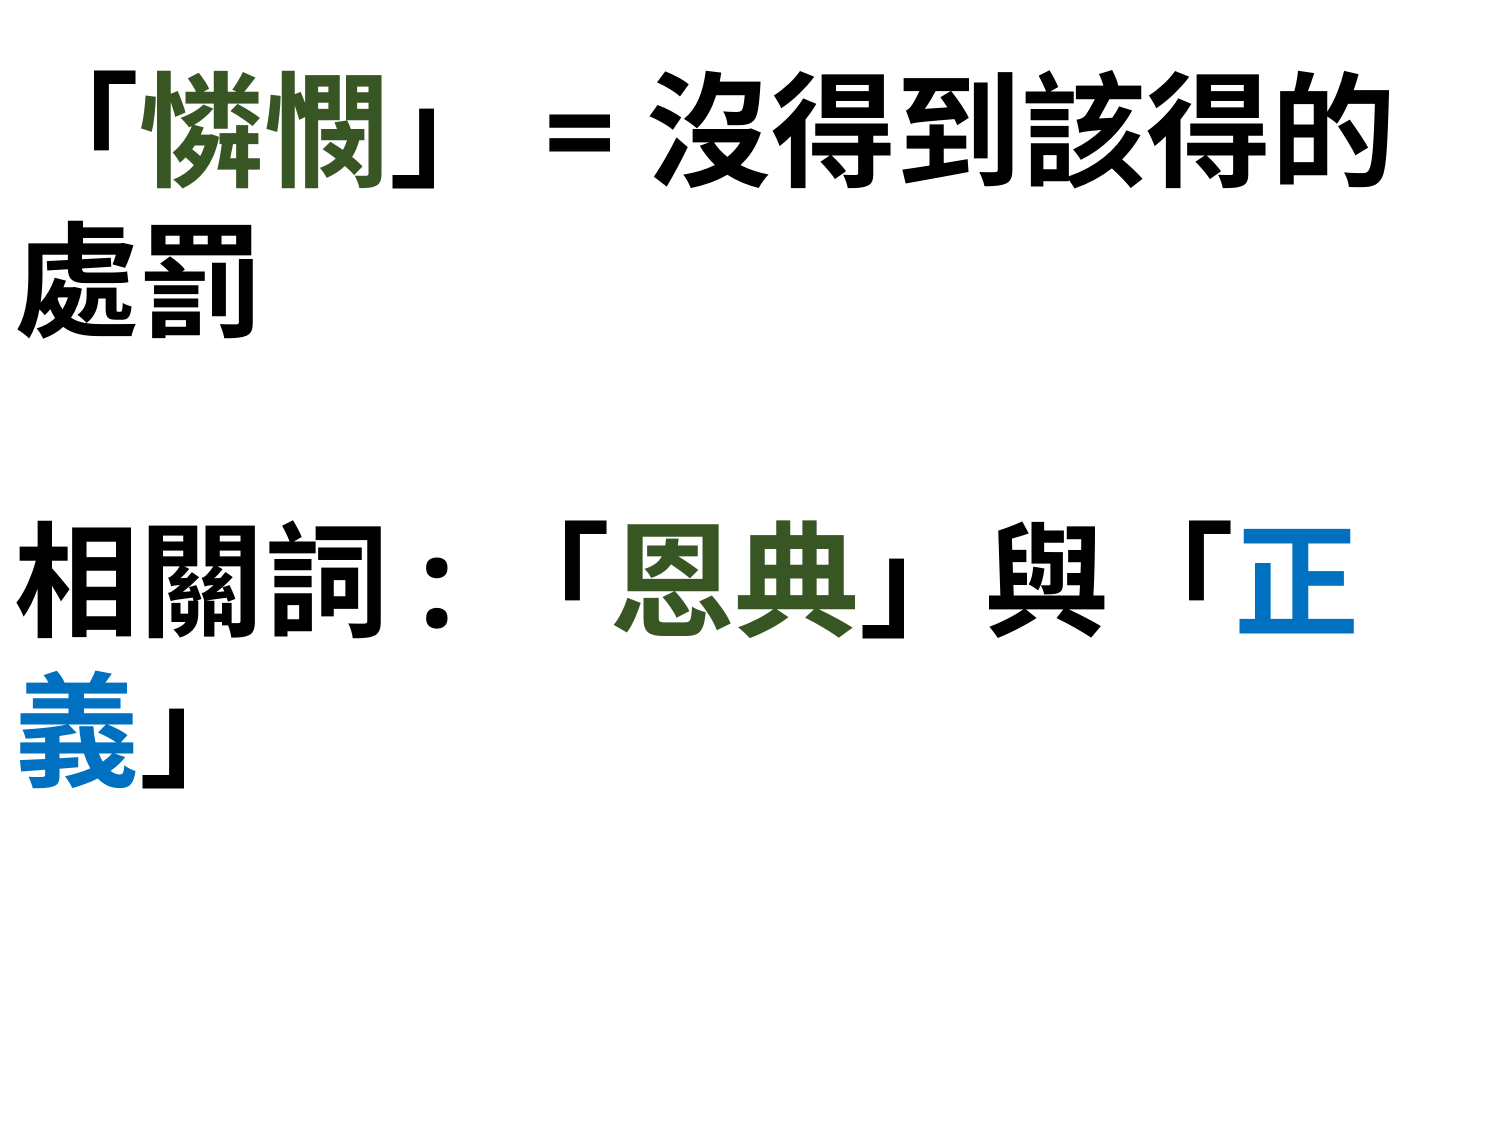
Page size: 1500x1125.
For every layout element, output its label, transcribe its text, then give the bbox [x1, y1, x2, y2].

text_box 「憐憫」=沒得到該得的處罰 相關詞:「恩典」與「正義」 [0, 44, 1485, 840]
